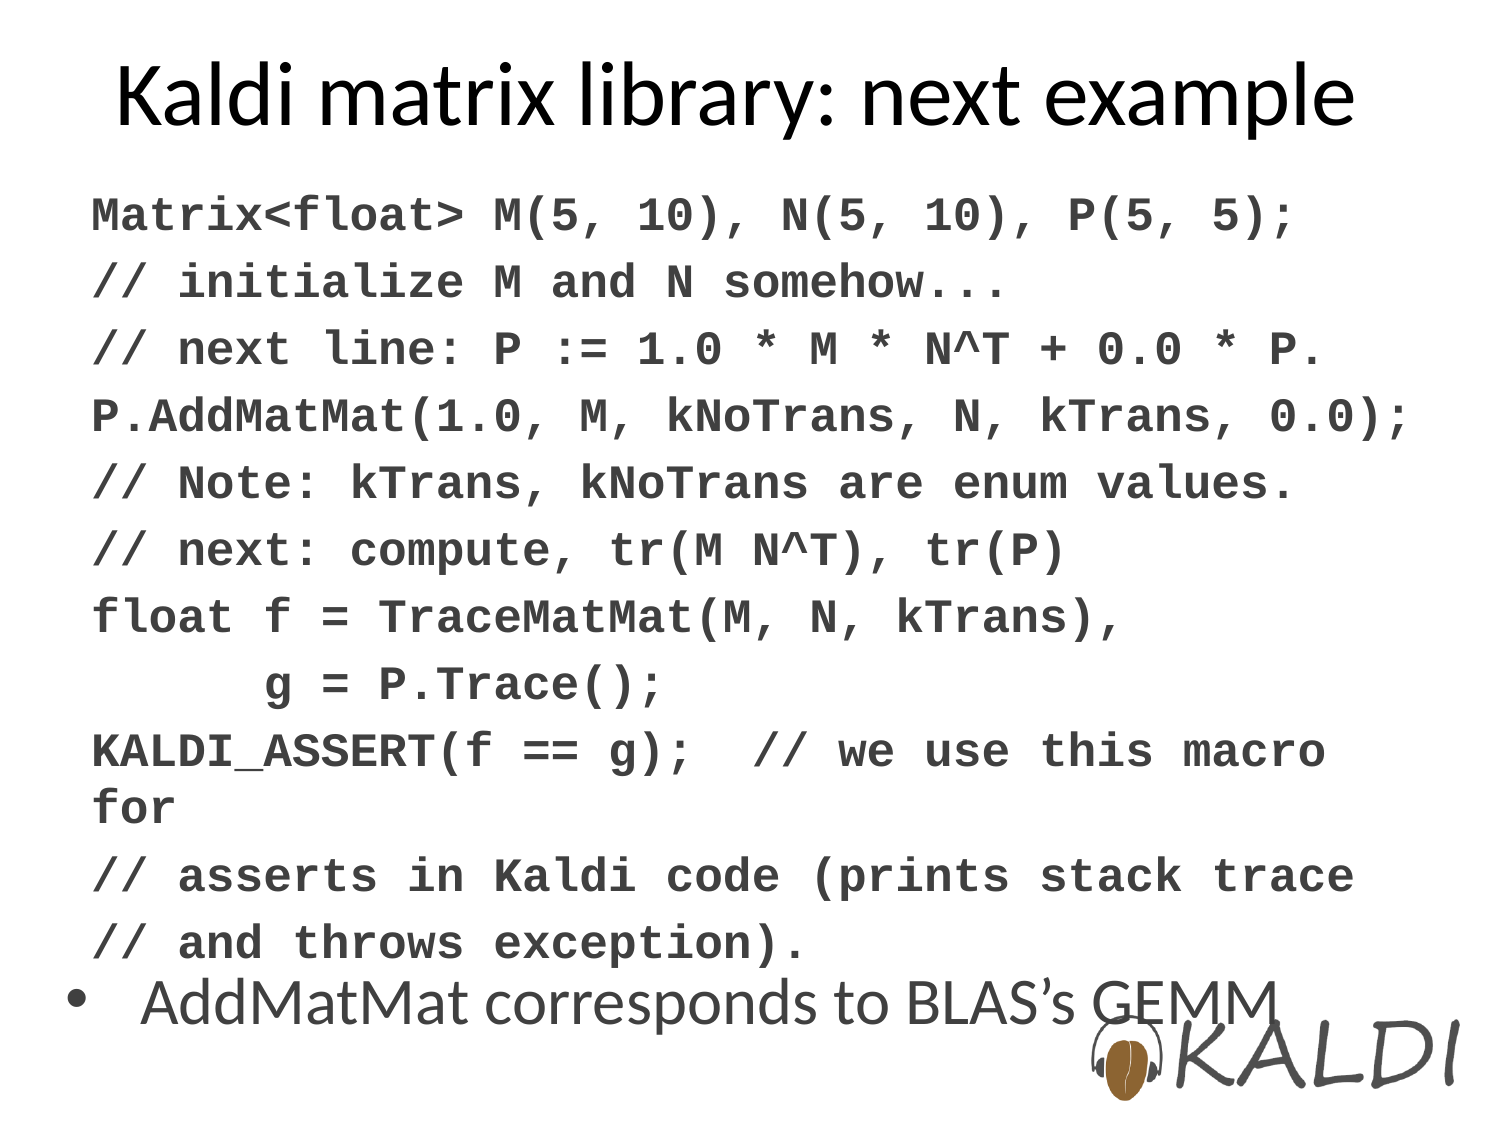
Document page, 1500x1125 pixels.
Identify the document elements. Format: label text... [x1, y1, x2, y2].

subtitle AddMatMat corresponds to BLAS’s GEMM [50, 950, 1338, 1088]
text_box Matrix<float> M(5, 10), N(5, 10), P(5, 5); // initialize M and N somehow... // next line: P := 1.0 * M * N^T + 0.0 * P. P.AddMatMat(1.0, M, kNoTrans, N, kTrans, 0.0); // Note: kTrans, kNoTrans are enum values. // next: compute, tr(M N^T), tr(P) float f = TraceMatMat(M, N, kTrans), g = P.Trace(); KALDI_ASSERT(f == g); // we use this macro for // asserts in Kaldi code (prints stack trace // and throws exception). [76, 174, 1453, 863]
title Kaldi matrix library: next example [99, 2, 1375, 174]
picture [1088, 1012, 1478, 1107]
